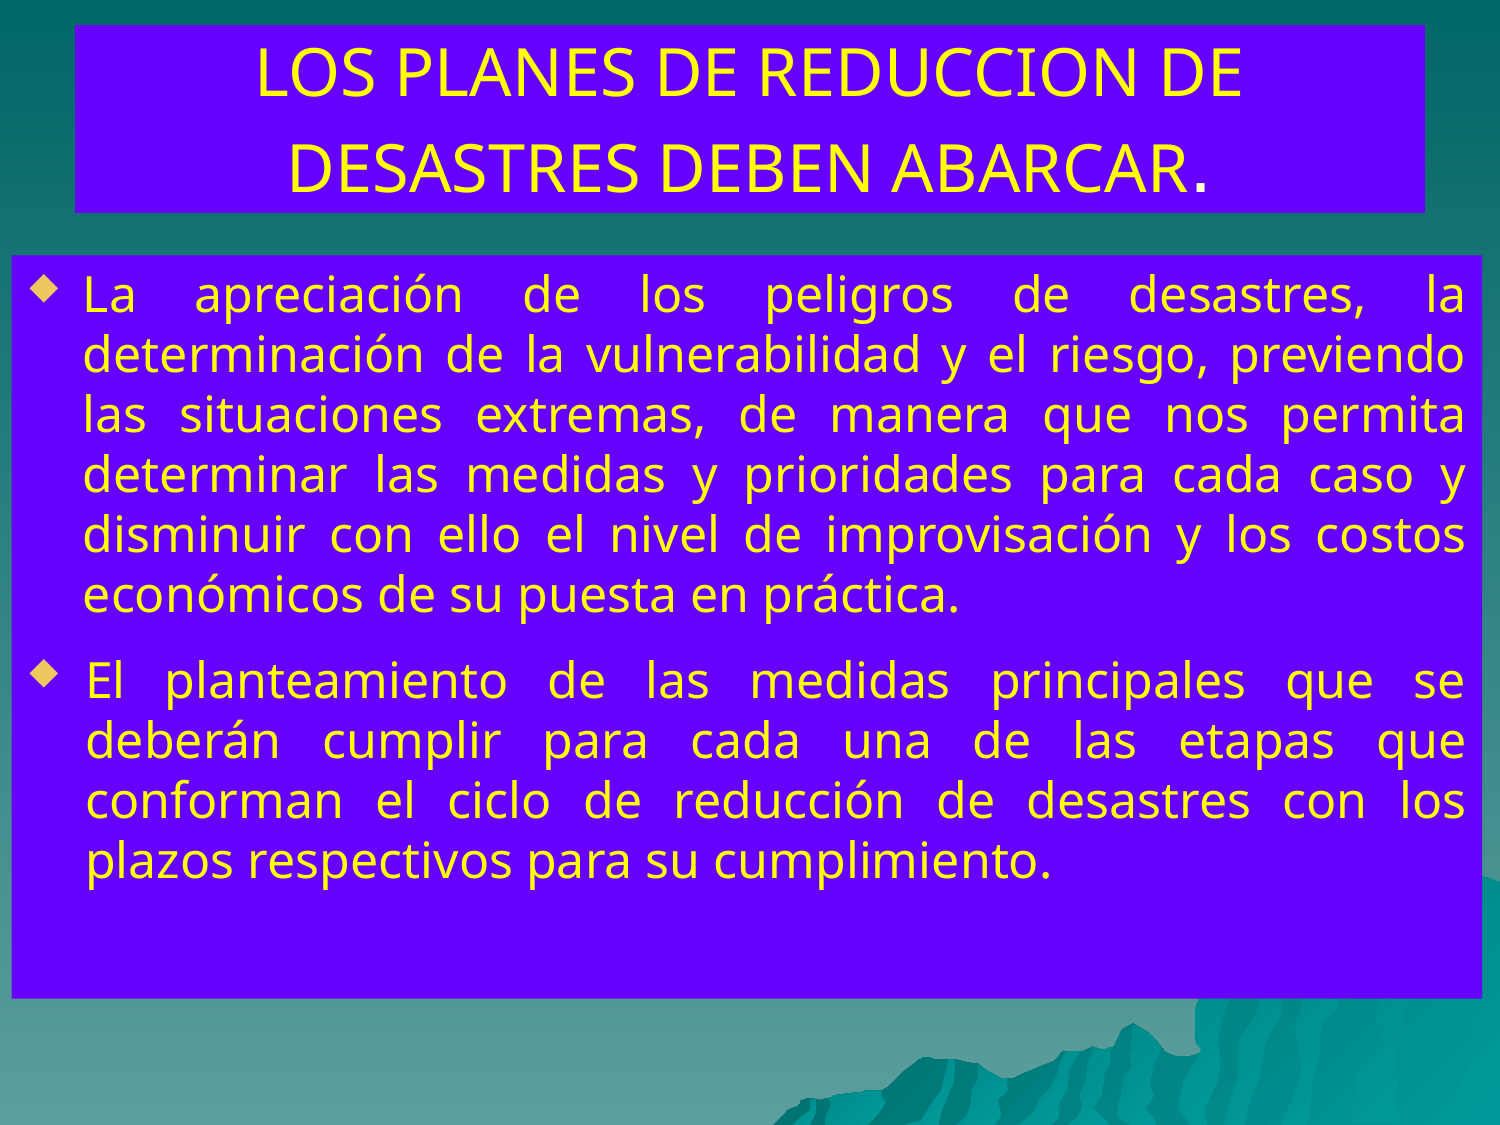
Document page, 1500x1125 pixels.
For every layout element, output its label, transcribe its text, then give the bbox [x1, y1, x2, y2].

title LOS PLANES DE REDUCCION DE DESASTRES DEBEN ABARCAR. [75, 25, 1425, 213]
list La apreciación de los peligros de desastres, la determinación de la vulnerabilidad y el riesgo, previendo las situaciones extremas, de manera que nos permita determinar las medidas y prioridades para cada caso y disminuir con ello el nivel de improvisación y los costos económicos de su puesta en práctica. El planteamiento de las medidas principales que se deberán cumplir para cada una de las etapas que conforman el ciclo de reducción de desastres con los plazos respectivos para su cumplimiento. [11, 255, 1483, 999]
